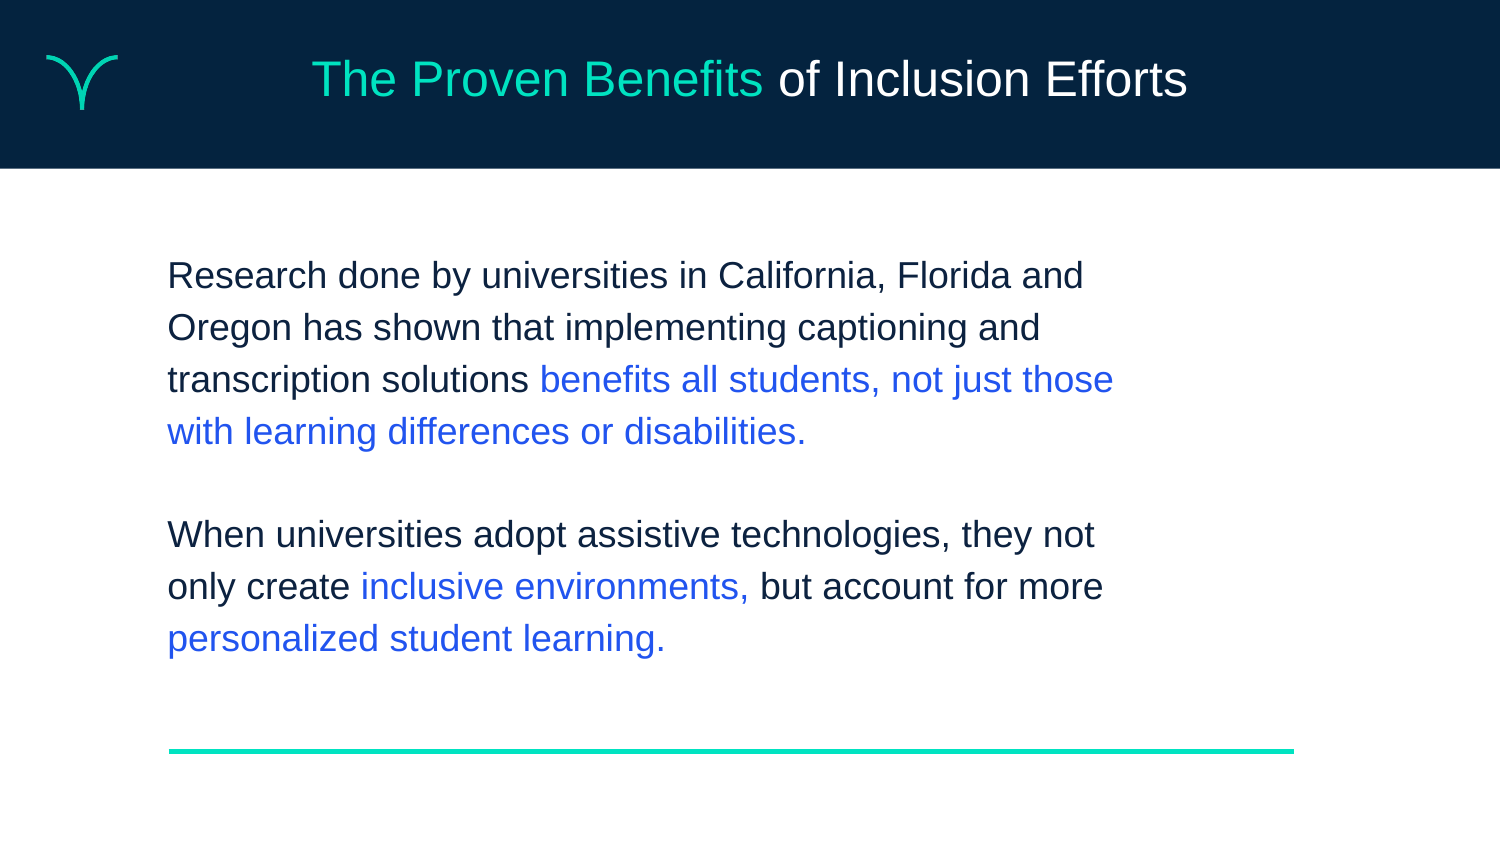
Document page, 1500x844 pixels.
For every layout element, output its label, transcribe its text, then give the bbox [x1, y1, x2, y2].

list Research done by universities in California, Florida and Oregon has shown that implementing captioning and transcription solutions benefits all students, not just those with learning differences or disabilities. When universities adopt assistive technologies, they not only create inclusive environments, but account for more personalized student learning. [156, 239, 1177, 683]
title The Proven Benefits of Inclusion Efforts [195, 0, 1305, 160]
picture [40, 49, 129, 119]
